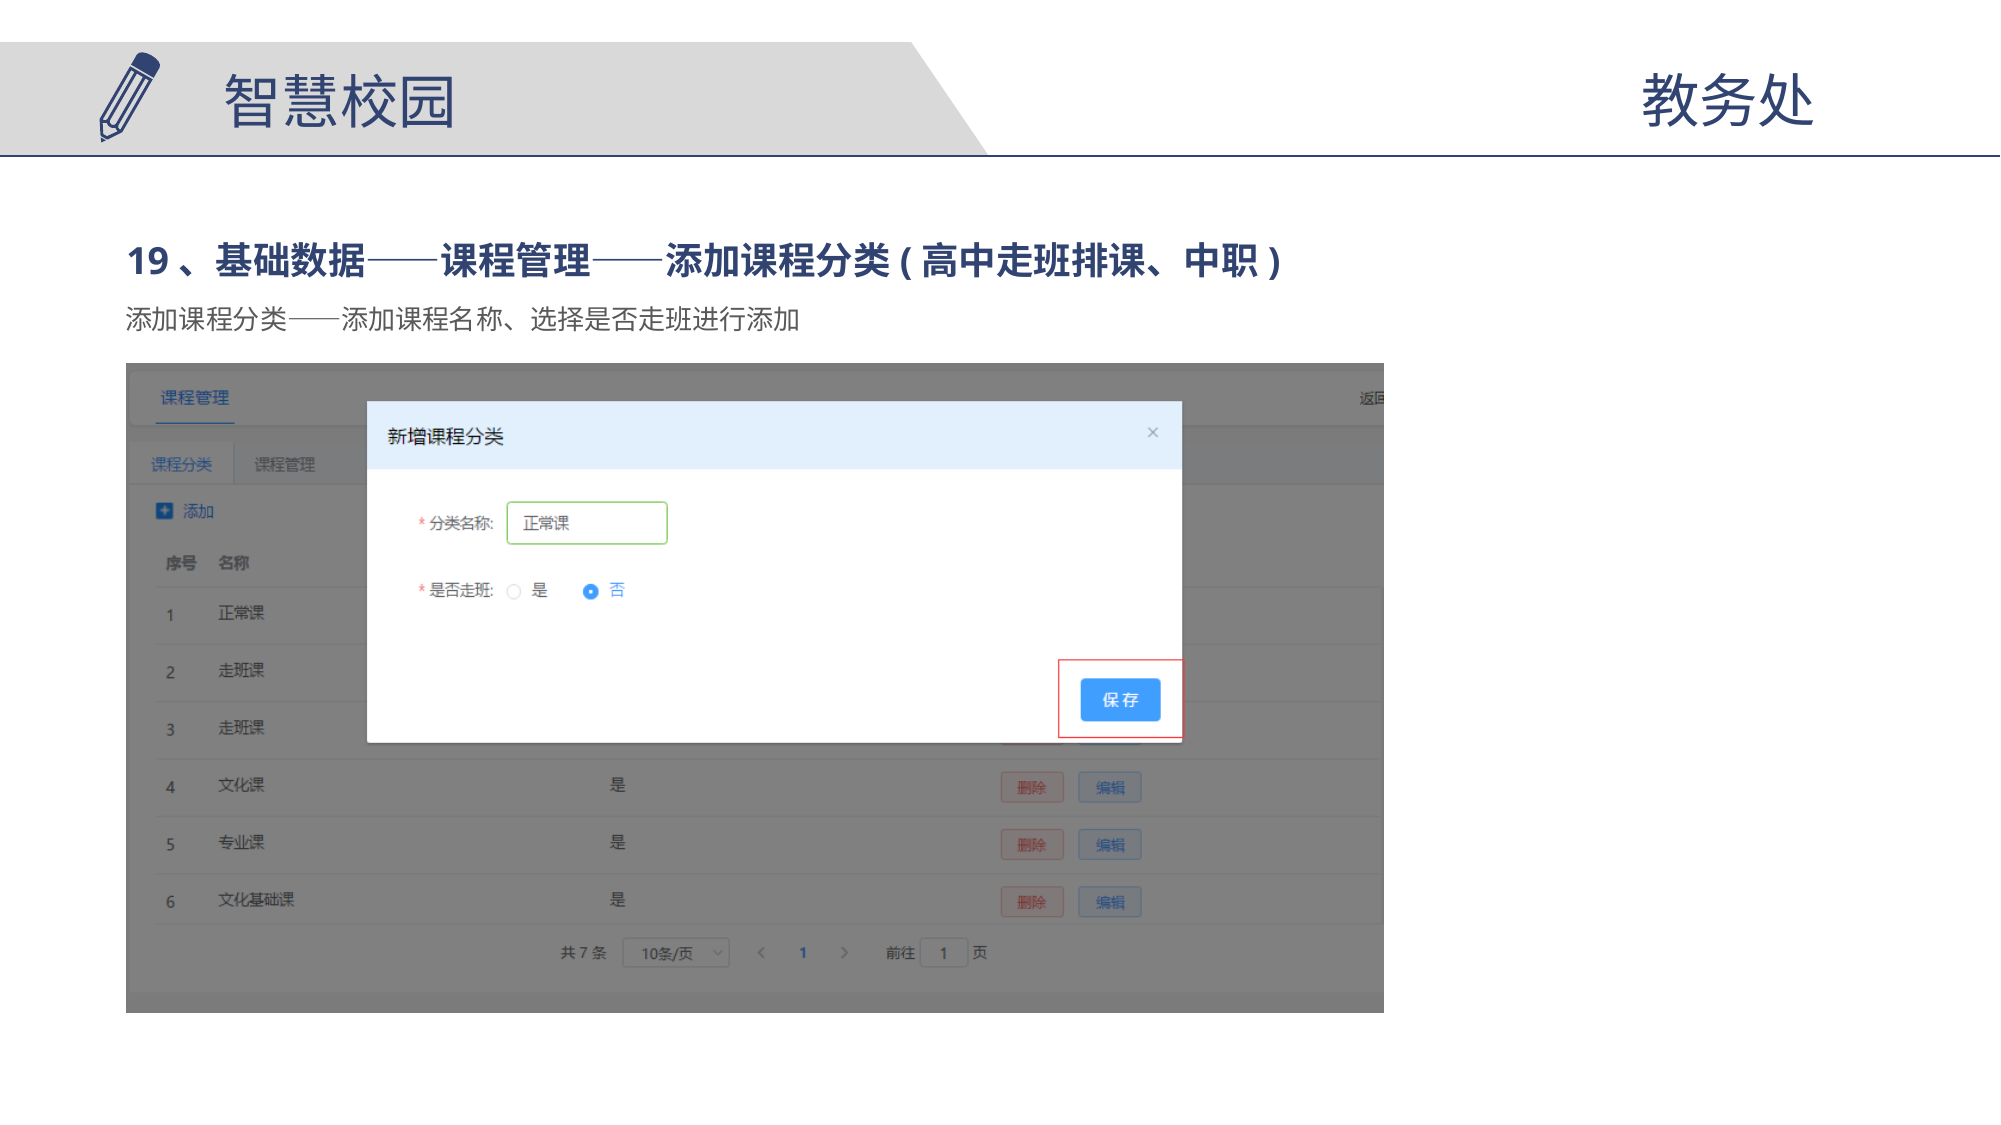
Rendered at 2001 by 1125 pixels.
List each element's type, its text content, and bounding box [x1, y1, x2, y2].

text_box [99, 46, 164, 143]
text_box 智慧校园 [208, 57, 472, 143]
text_box 教务处 [1626, 56, 1831, 142]
text_box [0, 42, 989, 155]
picture [126, 363, 1384, 1013]
text_box 19、基础数据——课程管理——添加课程分类(高中走班排课、中职) [126, 236, 1585, 282]
text_box 添加课程分类——添加课程名称、选择是否走班进行添加 [125, 296, 1897, 336]
